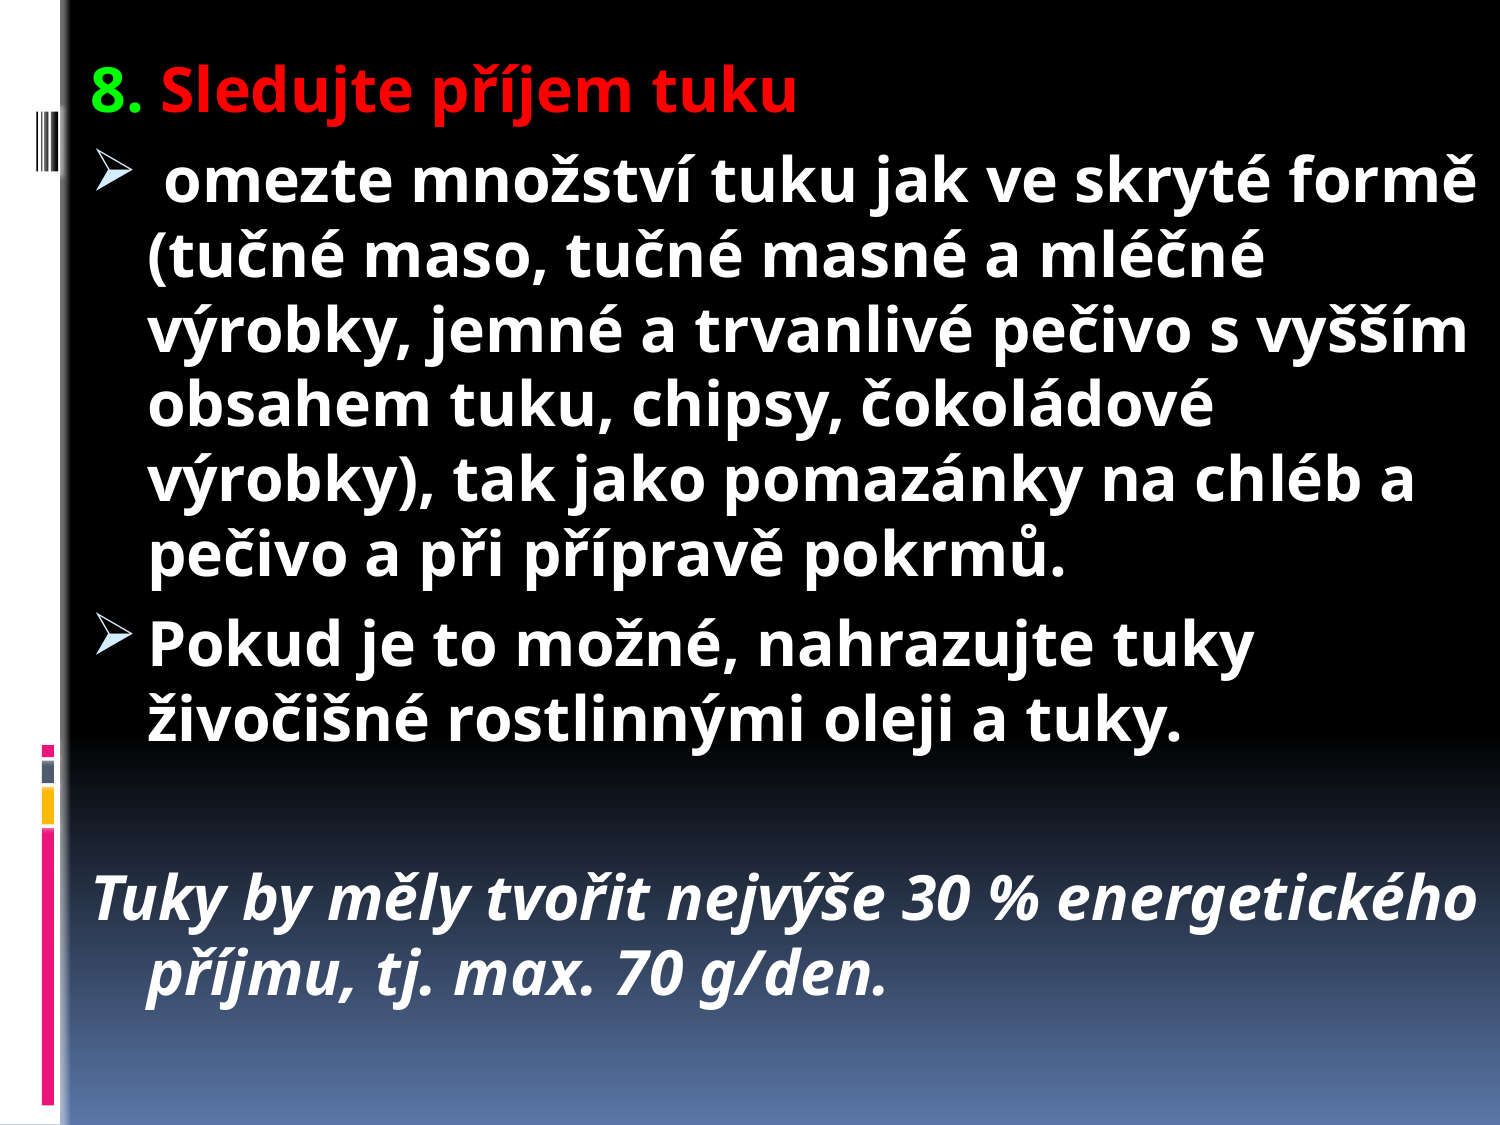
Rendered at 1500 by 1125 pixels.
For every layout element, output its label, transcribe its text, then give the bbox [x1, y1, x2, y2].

list 8. Sledujte příjem tuku omezte množství tuku jak ve skryté formě (tučné maso, tučné masné a mléčné výrobky, jemné a trvanlivé pečivo s vyšším obsahem tuku, chipsy, čokoládové výrobky), tak jako pomazánky na chléb a pečivo a při přípravě pokrmů. Pokud je to možné, nahrazujte tuky živočišné rostlinnými oleji a tuky. Tuky by měly tvořit nejvýše 30 % energetického příjmu, tj. max. 70 g/den. [64, 42, 1500, 1125]
